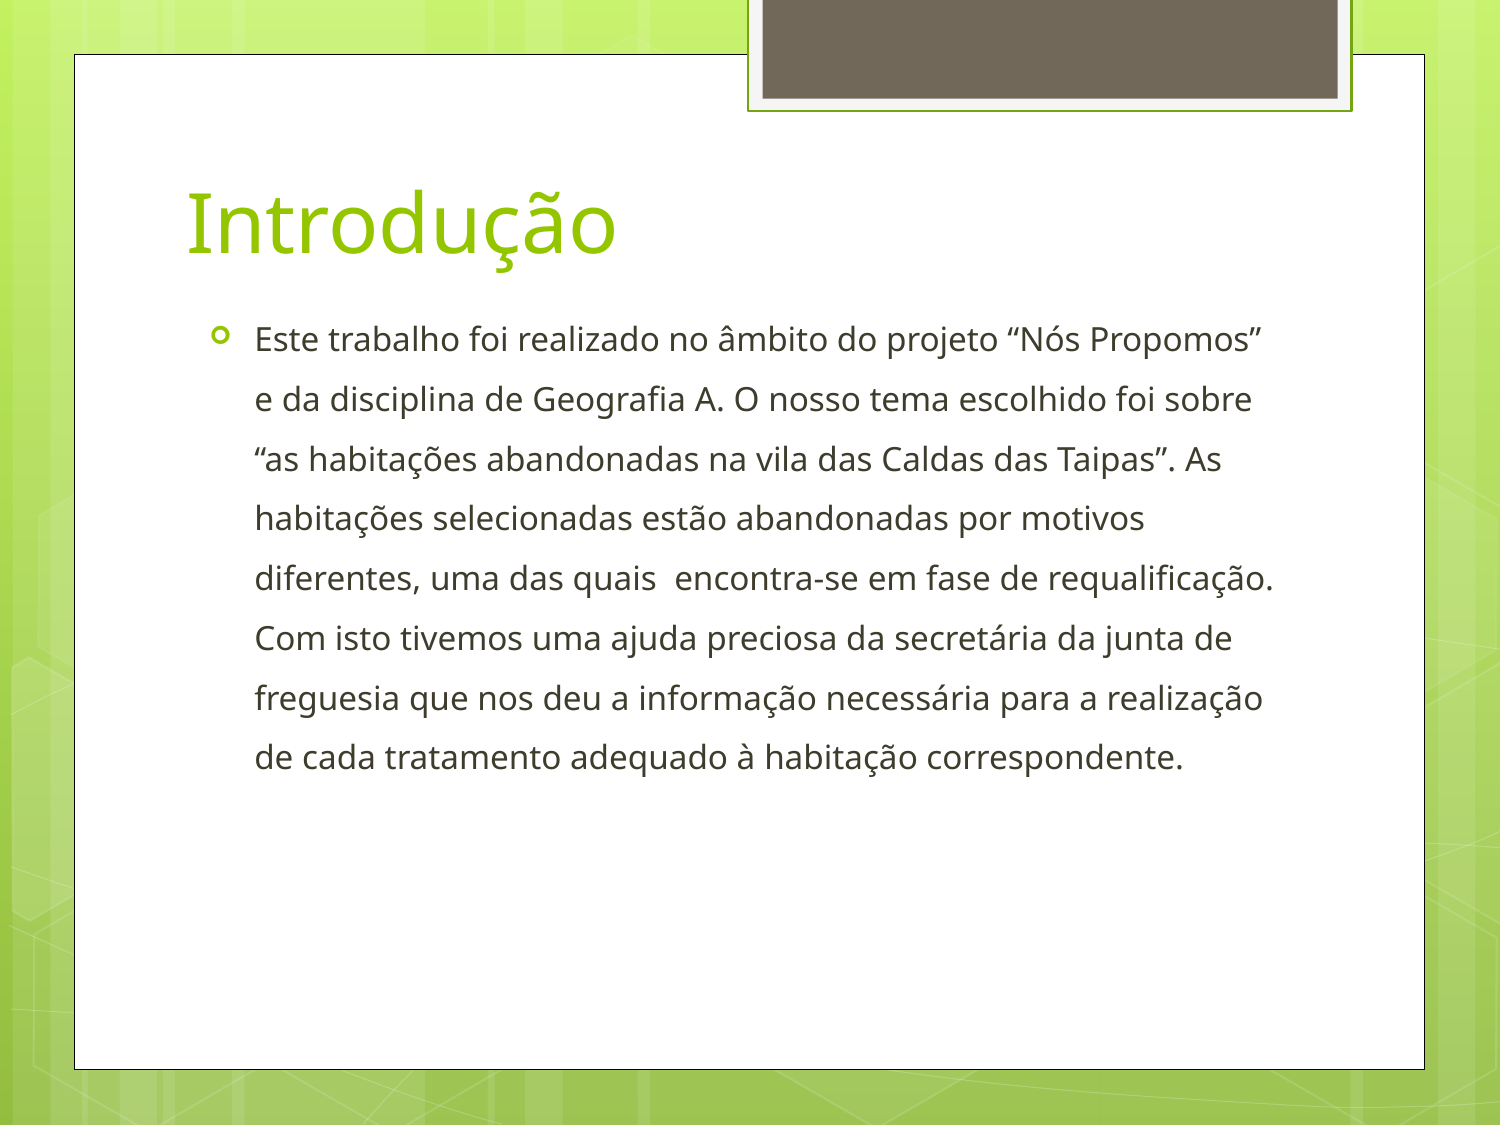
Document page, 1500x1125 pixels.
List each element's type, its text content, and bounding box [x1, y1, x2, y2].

list Este trabalho foi realizado no âmbito do projeto “Nós Propomos” e da disciplina de Geografia A. O nosso tema escolhido foi sobre “as habitações abandonadas na vila das Caldas das Taipas”. As habitações selecionadas estão abandonadas por motivos diferentes, uma das quais encontra-se em fase de requalificação. Com isto tivemos uma ajuda preciosa da secretária da junta de freguesia que nos deu a informação necessária para a realização de cada tratamento adequado à habitação correspondente. [183, 290, 1295, 867]
title Introdução [171, 90, 1324, 278]
